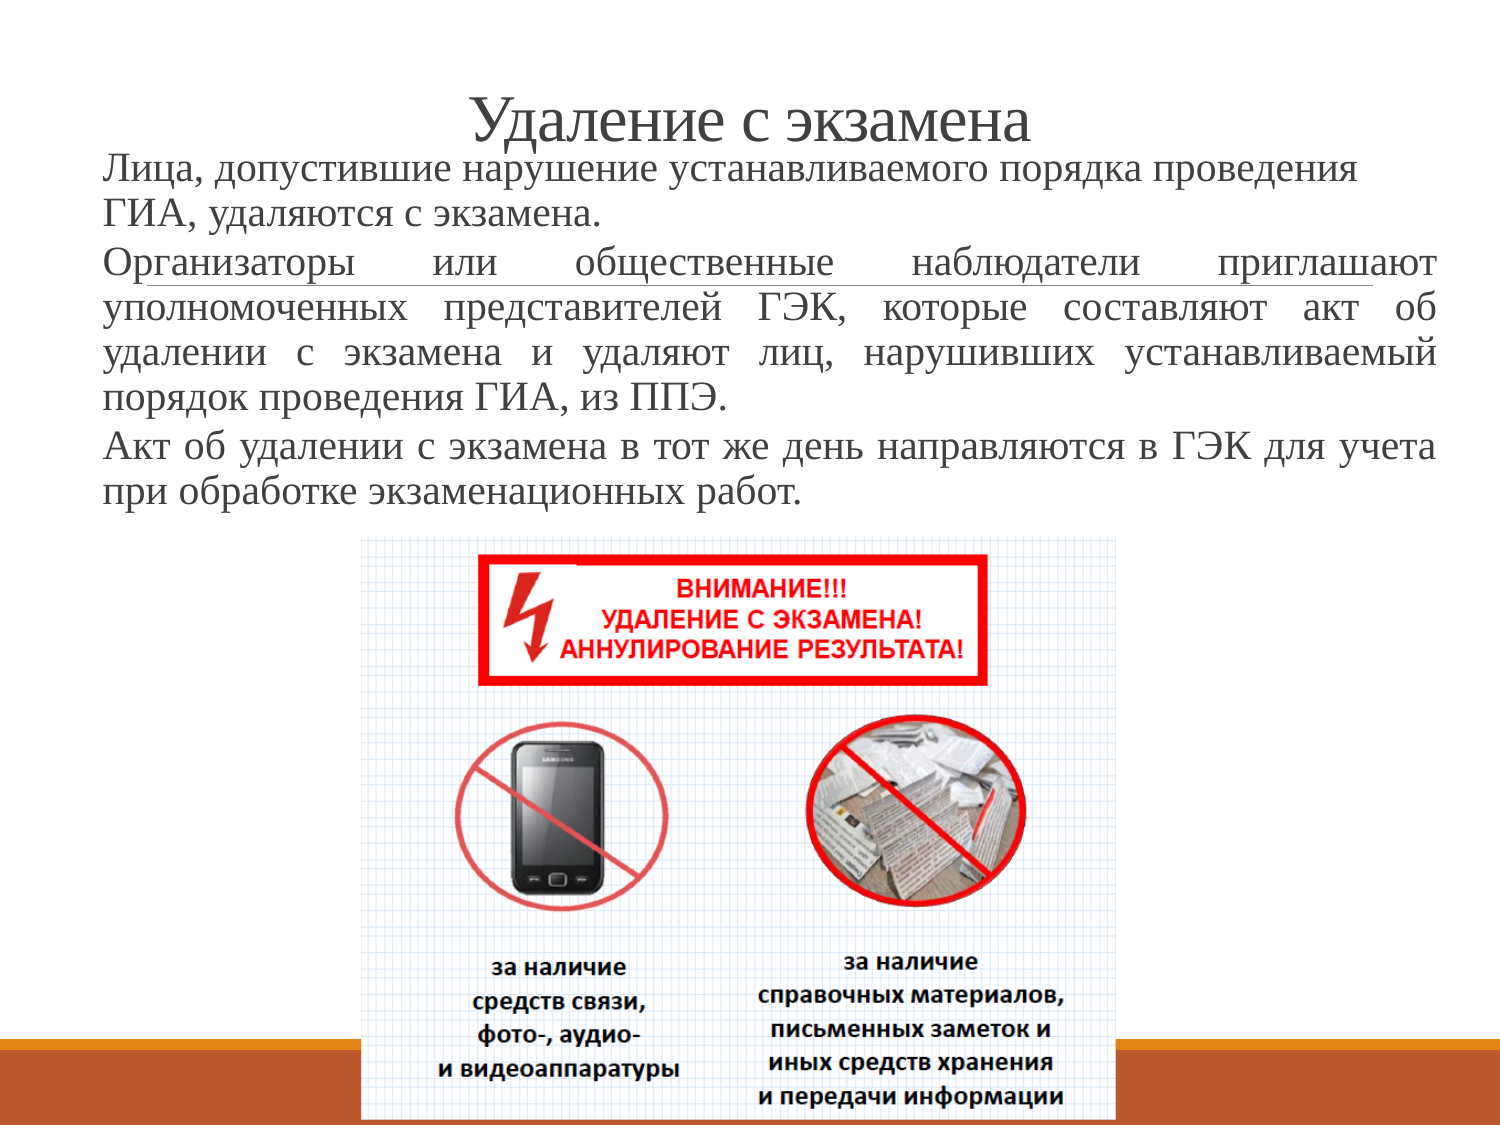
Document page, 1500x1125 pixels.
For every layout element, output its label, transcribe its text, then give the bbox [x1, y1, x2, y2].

title Удаление с экзамена [75, 45, 1425, 163]
picture [359, 536, 1117, 1122]
list Лица, допустившие нарушение устанавливаемого порядка проведения ГИА, удаляются с экзамена. Организаторы или общественные наблюдатели приглашают уполномоченных представителей ГЭК, которые составляют акт об удалении с экзамена и удаляют лиц, нарушивших устанавливаемый порядок проведения ГИА, из ППЭ. Акт об удалении с экзамена в тот же день направляются в ГЭК для учета при обработке экзаменационных работ. [87, 137, 1438, 880]
